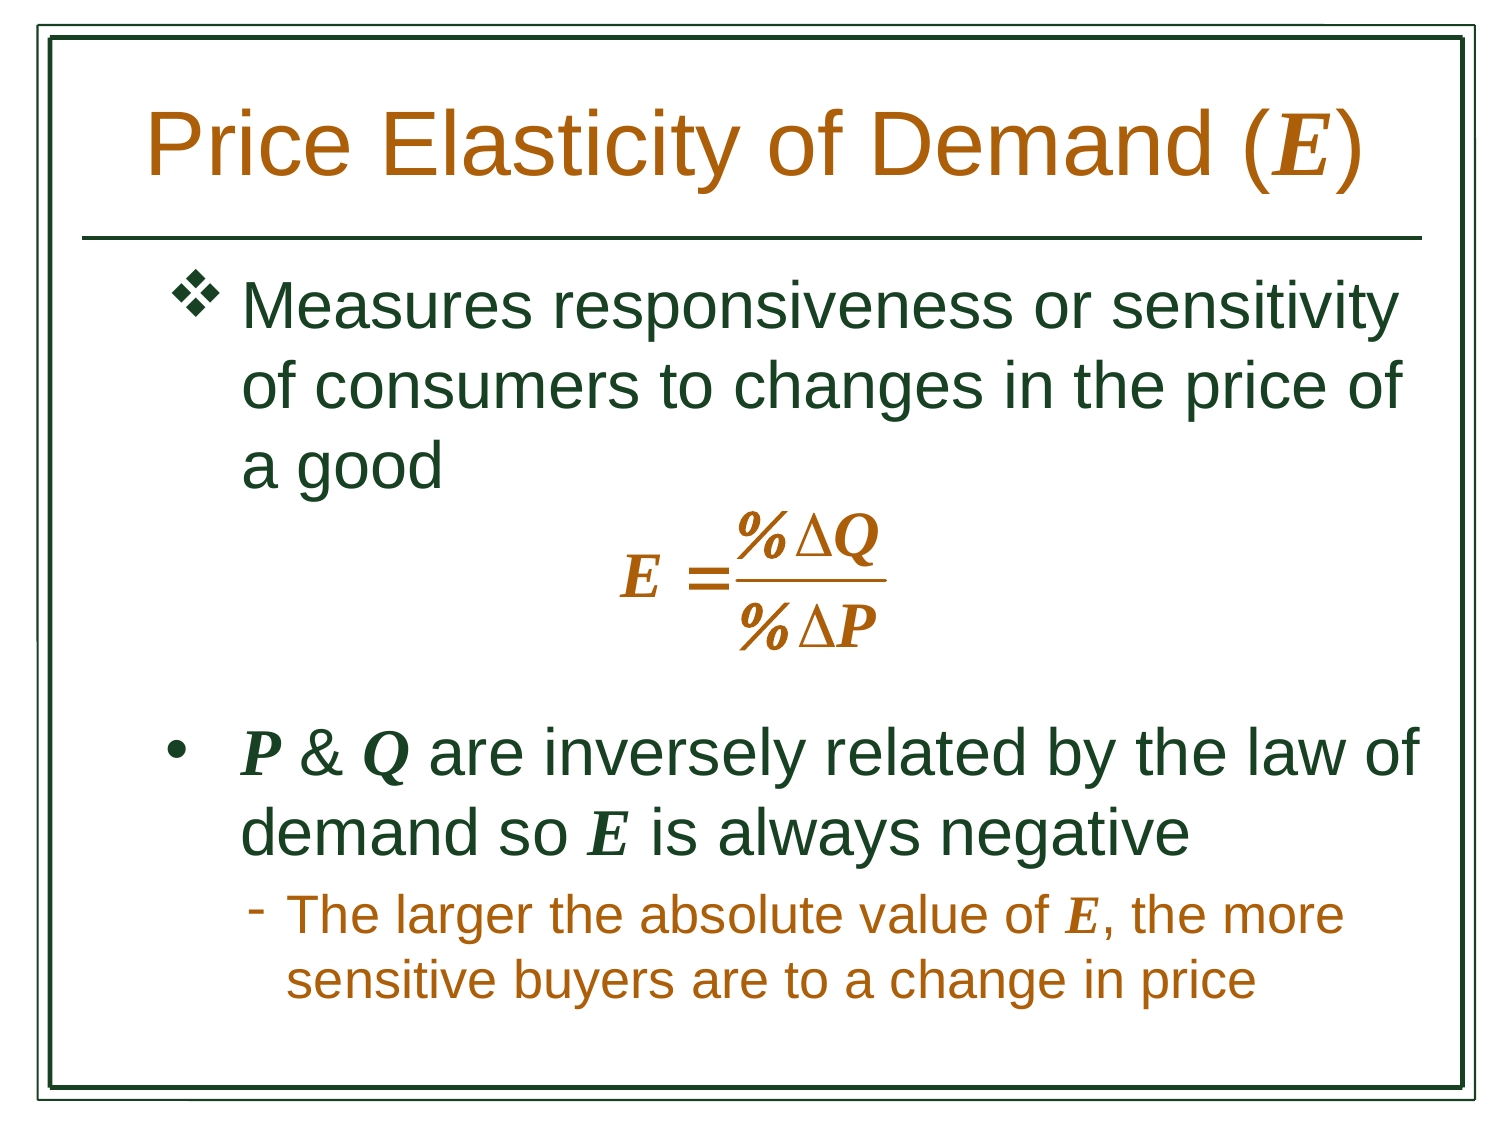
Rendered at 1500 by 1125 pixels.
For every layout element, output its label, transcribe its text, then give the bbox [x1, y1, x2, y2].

title Price Elasticity of Demand (E) [123, 62, 1387, 214]
list P & Q are inversely related by the law of demand so E is always negative The larger the absolute value of E, the more sensitive buyers are to a change in price [149, 700, 1438, 1037]
text_box Measures responsiveness or sensitivity of consumers to changes in the price of a good [151, 254, 1439, 590]
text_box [607, 489, 900, 663]
